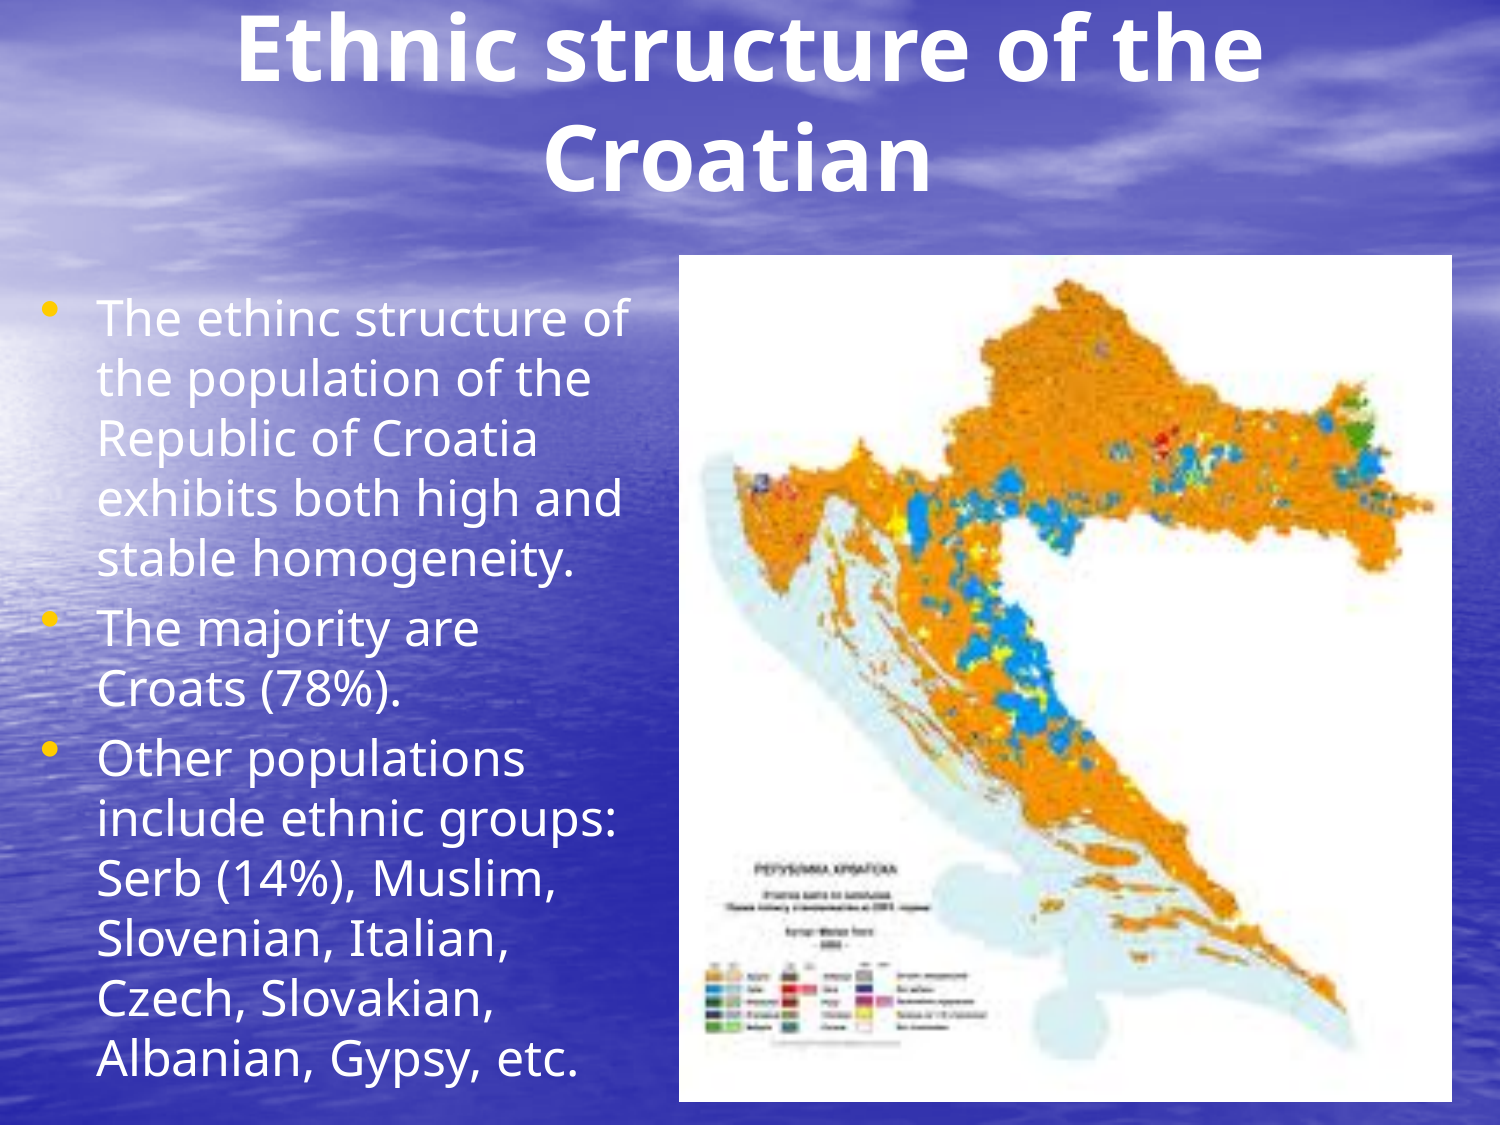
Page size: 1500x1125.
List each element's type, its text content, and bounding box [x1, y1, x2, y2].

list The ethinc structure of the population of the Republic of Croatia exhibits both high and stable homogeneity. The majority are Croats (78%). Other populations include ethnic groups: Serb (14%), Muslim, Slovenian, Italian, Czech, Slovakian, Albanian, Gypsy, etc. [24, 278, 650, 1100]
title Ethnic structure of the Croatian [75, 24, 1425, 175]
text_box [678, 255, 1452, 1102]
